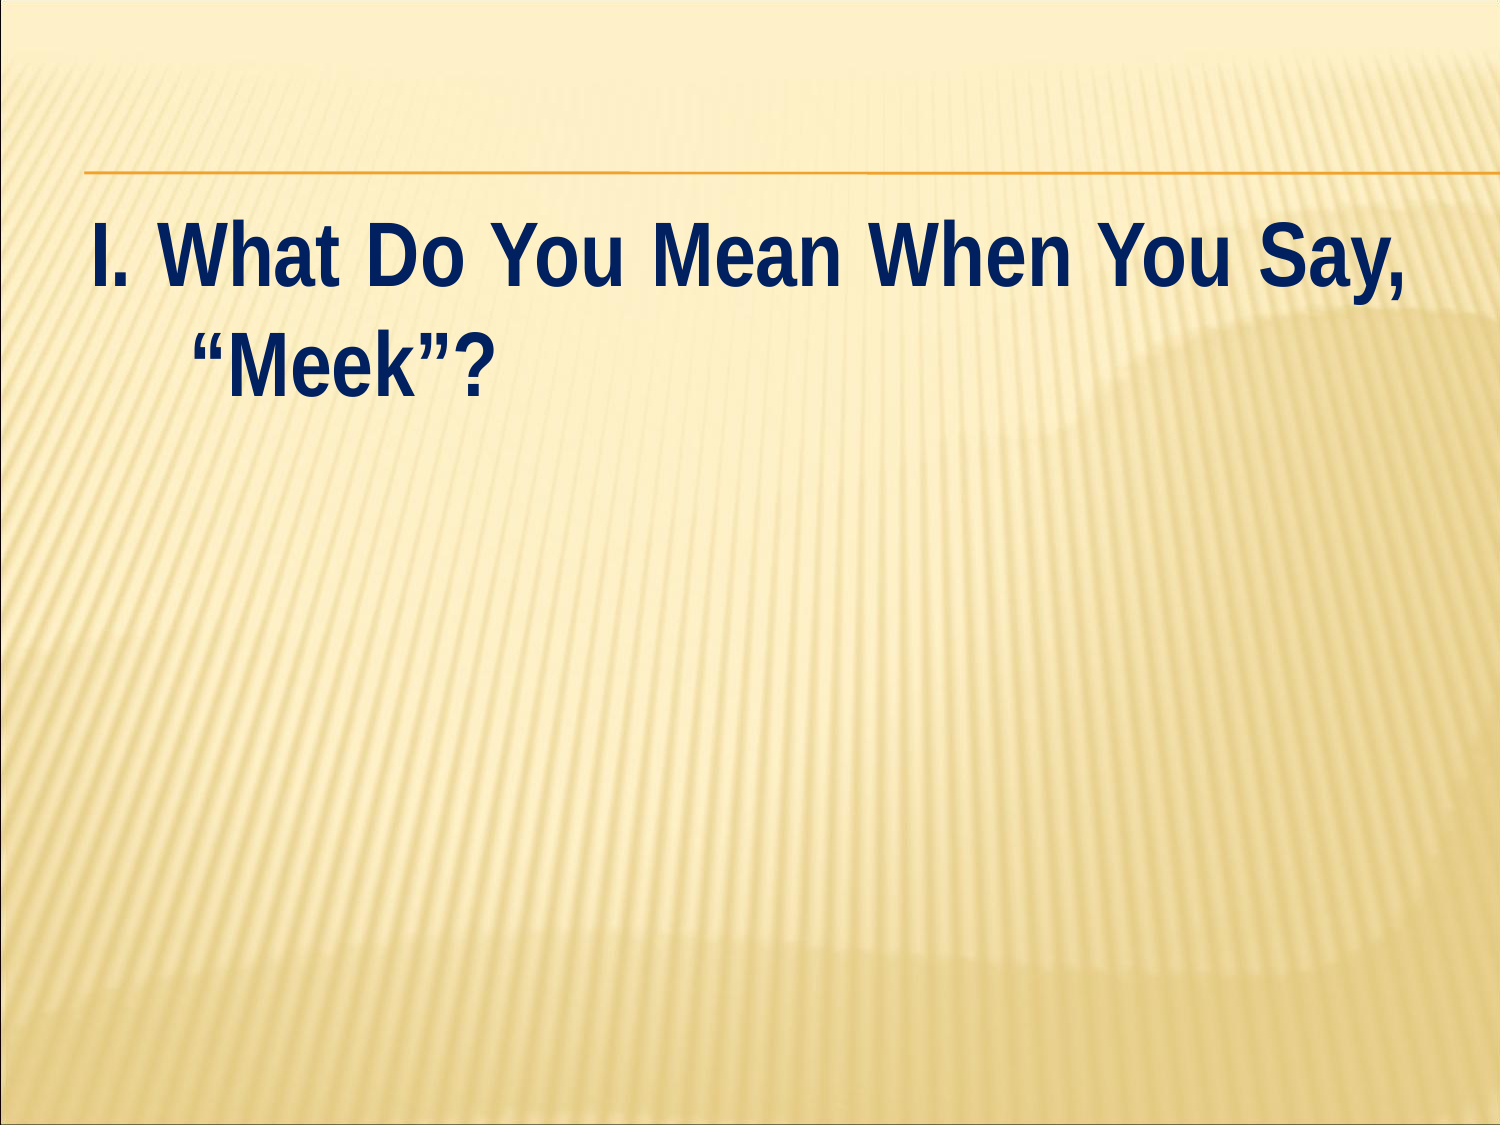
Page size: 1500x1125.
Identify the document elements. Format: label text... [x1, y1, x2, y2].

list I. What Do You Mean When You Say, “Meek”? [75, 187, 1425, 950]
picture [0, 0, 1500, 1125]
